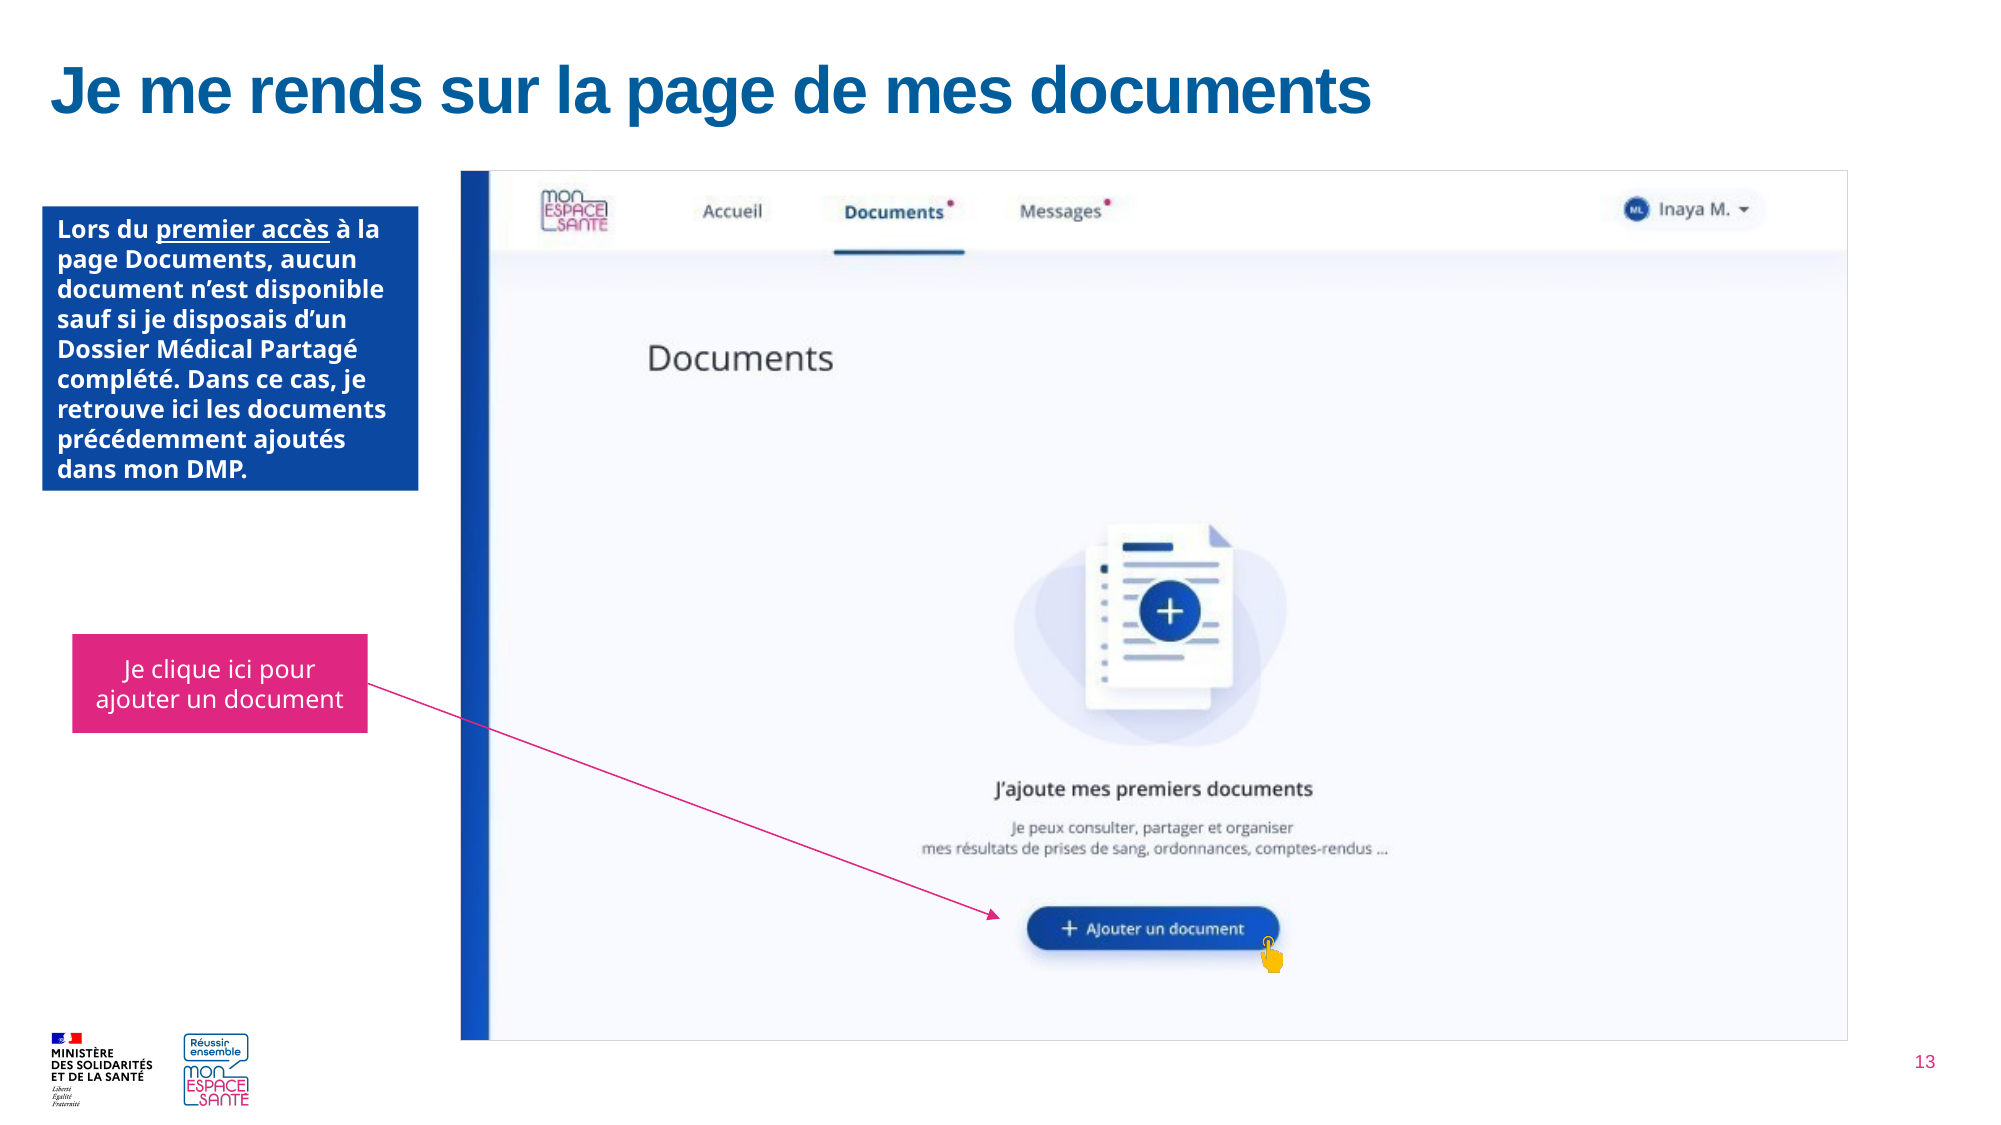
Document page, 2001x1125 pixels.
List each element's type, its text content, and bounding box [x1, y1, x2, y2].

picture [41, 1022, 163, 1117]
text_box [460, 170, 1848, 1041]
picture [172, 1022, 260, 1117]
text_box Lors du premier accès à la page Documents, aucun document n’est disponible sauf si je disposais d’un Dossier Médical Partagé complété. Dans ce cas, je retrouve ici les documents précédemment ajoutés dans mon DMP. [42, 206, 419, 491]
picture [1251, 933, 1293, 976]
title Je me rends sur la page de mes documents [41, 41, 1887, 149]
text_box Je clique ici pour ajouter un document [70, 632, 370, 735]
slide_number 12 [1905, 1040, 1958, 1081]
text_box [367, 683, 1001, 919]
